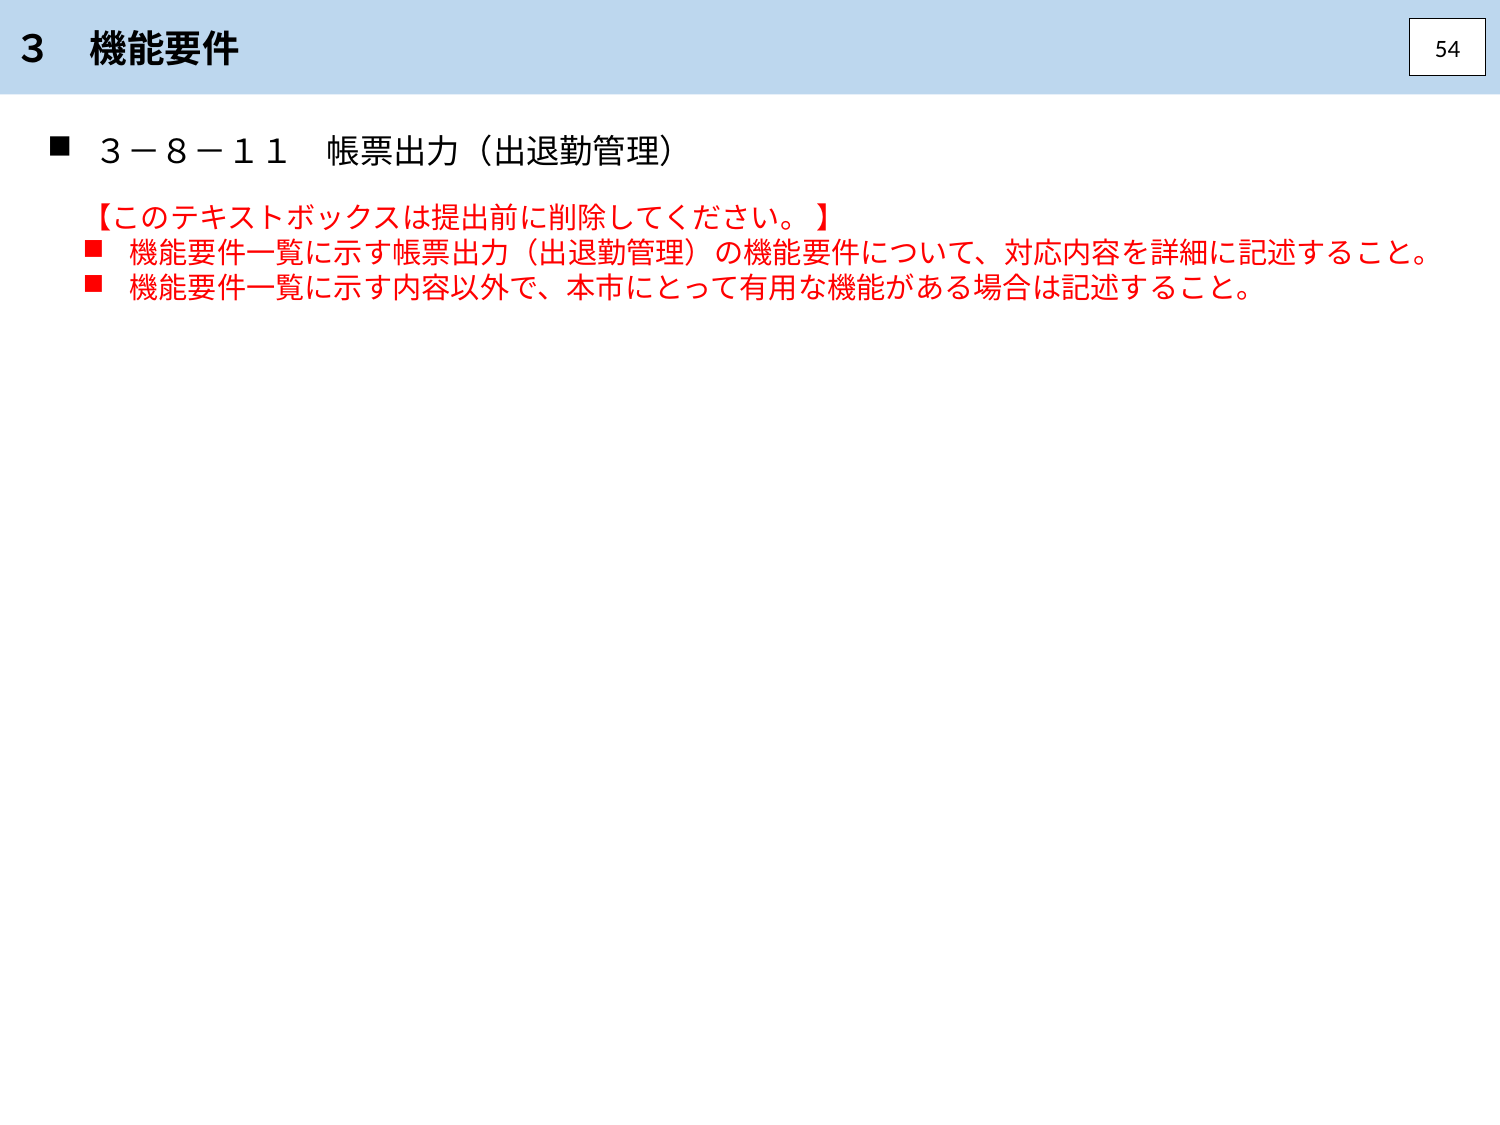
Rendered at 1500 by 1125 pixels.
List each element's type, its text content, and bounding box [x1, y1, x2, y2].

text_box 【このテキストボックスは提出前に削除してください。 】 機能要件一覧に示す帳票出力（出退勤管理）の機能要件について、対応内容を詳細に記述すること。 機能要件一覧に示す内容以外で、本市にとって有用な機能がある場合は記述すること。 [67, 192, 1465, 312]
text_box ３－８－１１ 帳票出力（出退勤管理） [32, 123, 1500, 178]
text_box ３ 機能要件 [0, 0, 1500, 95]
slide_number 54 [1409, 18, 1486, 76]
